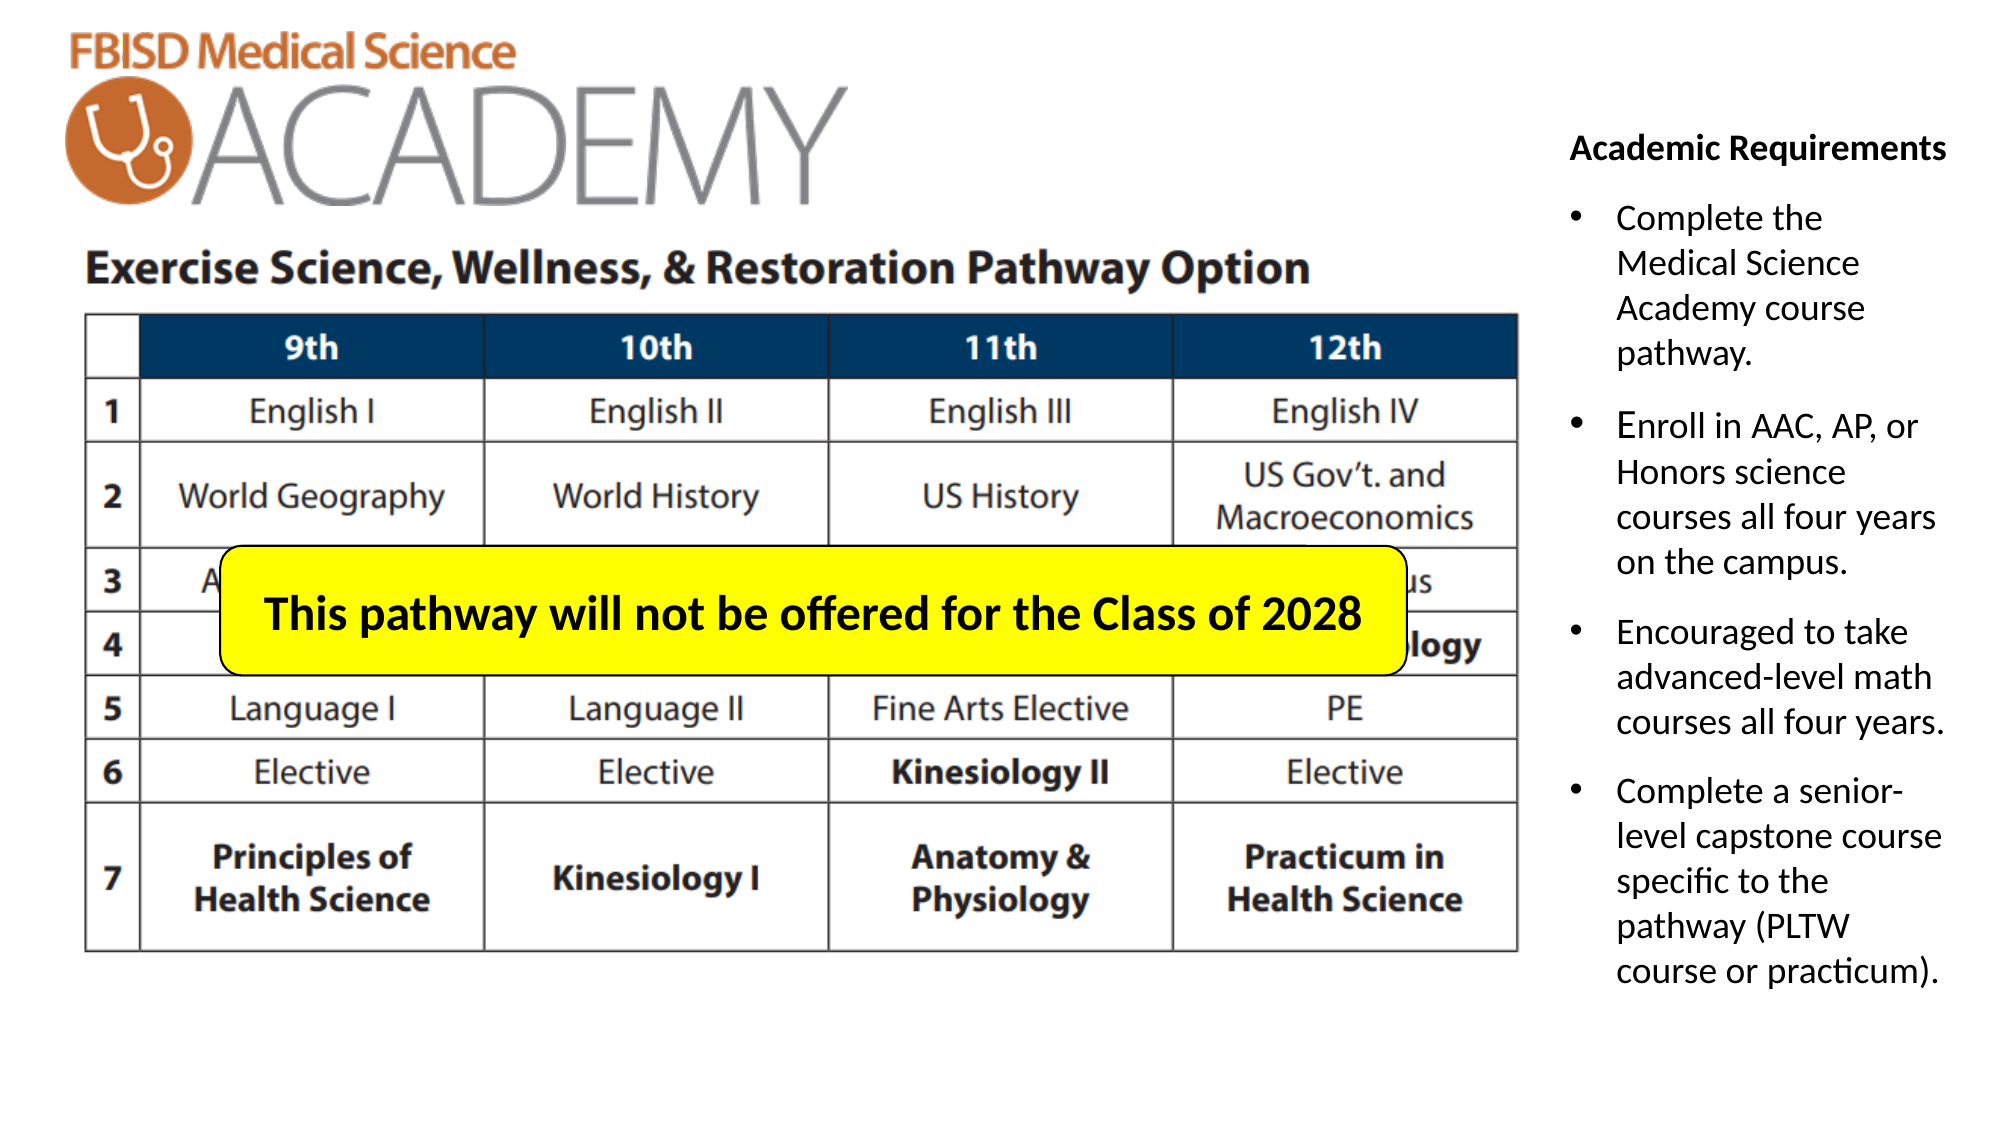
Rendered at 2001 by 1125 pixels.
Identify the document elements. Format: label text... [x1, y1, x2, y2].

picture [65, 31, 848, 206]
picture [0, 211, 1533, 1010]
text_box Academic Requirements Complete the Medical Science Academy course pathway. Enroll in AAC, AP, or Honors science courses all four years on the campus. Encouraged to take advanced-level math courses all four years. Complete a senior-level capstone course specific to the pathway (PLTW course or practicum). [1554, 115, 2000, 999]
